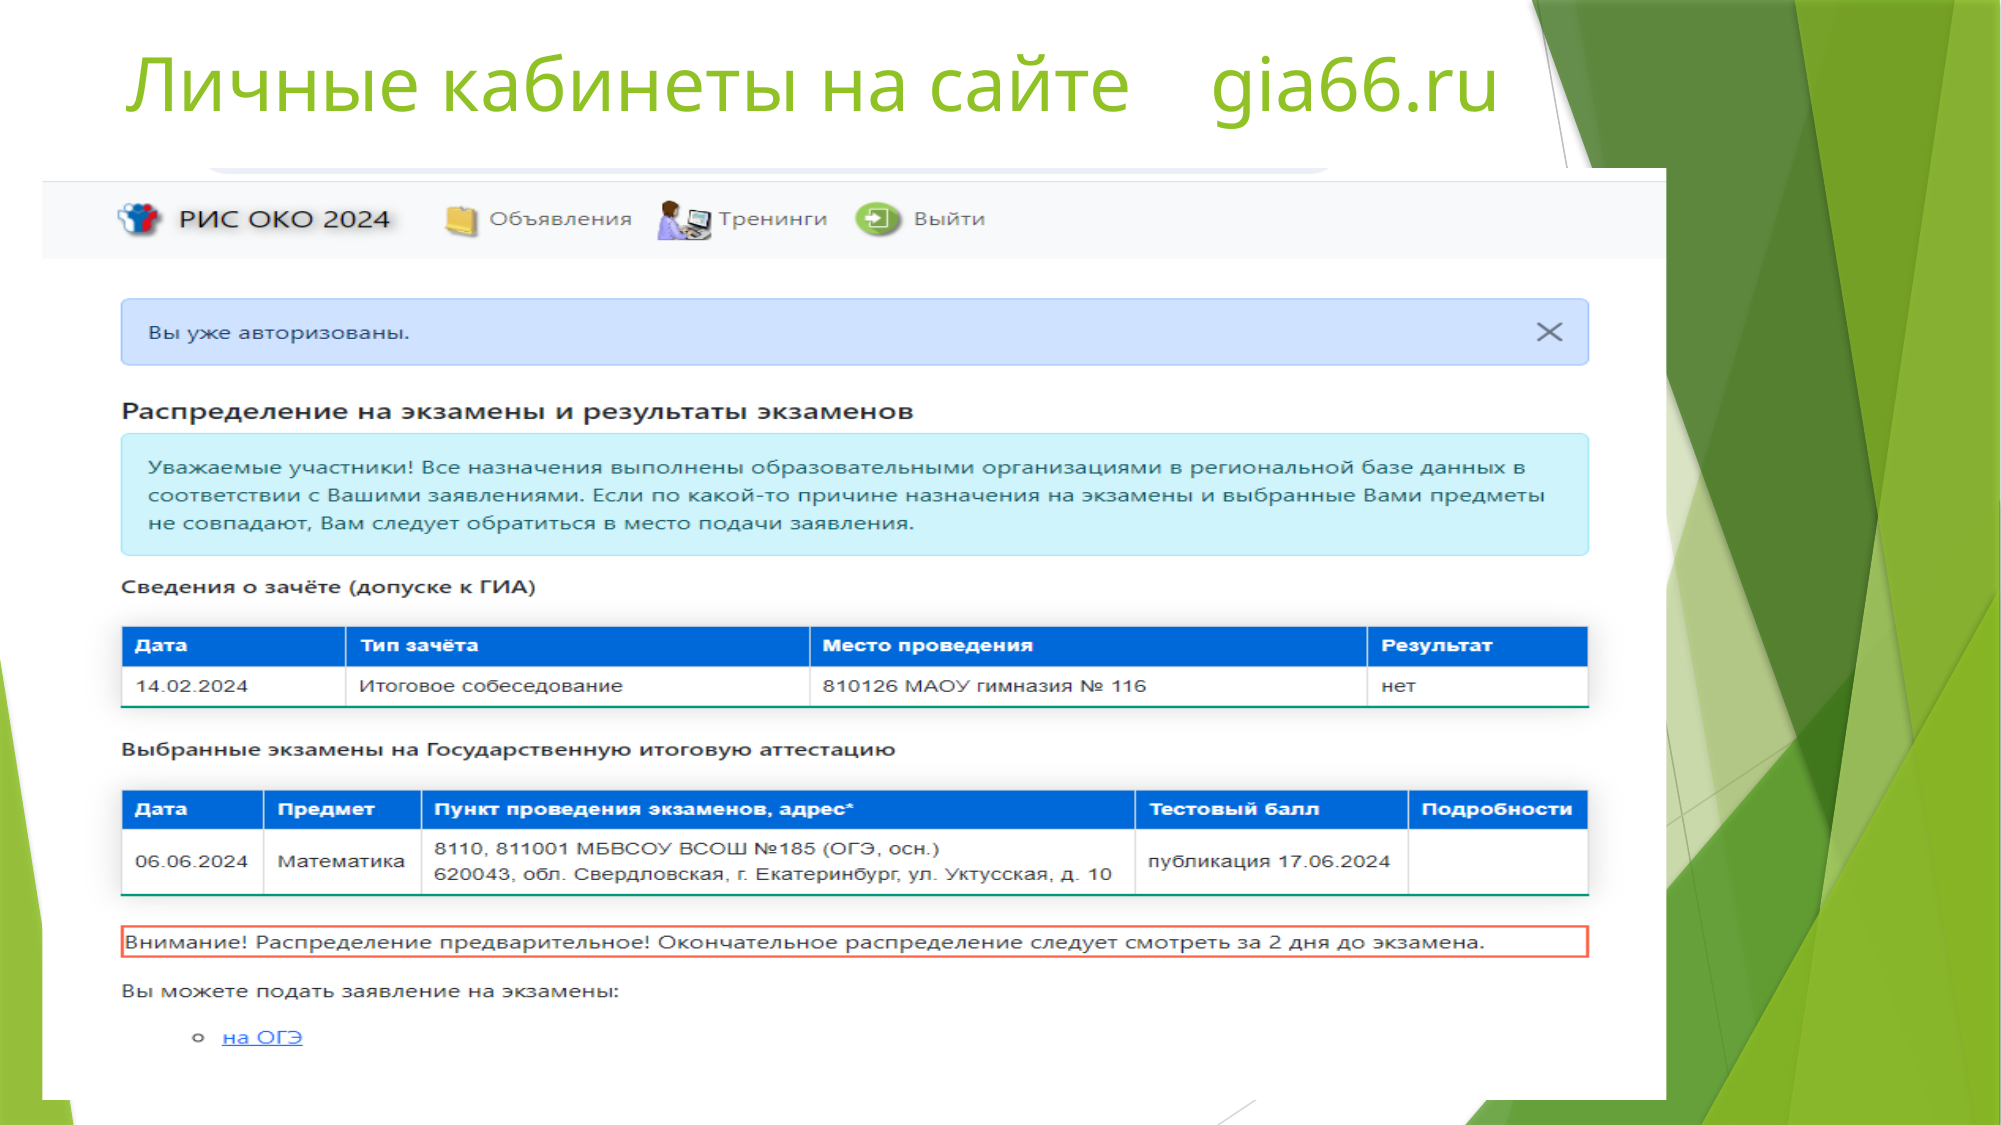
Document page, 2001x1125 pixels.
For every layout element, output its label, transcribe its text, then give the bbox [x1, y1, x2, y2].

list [41, 167, 1667, 1100]
title Личные кабинеты на сайте gia66.ru [111, 28, 1522, 142]
